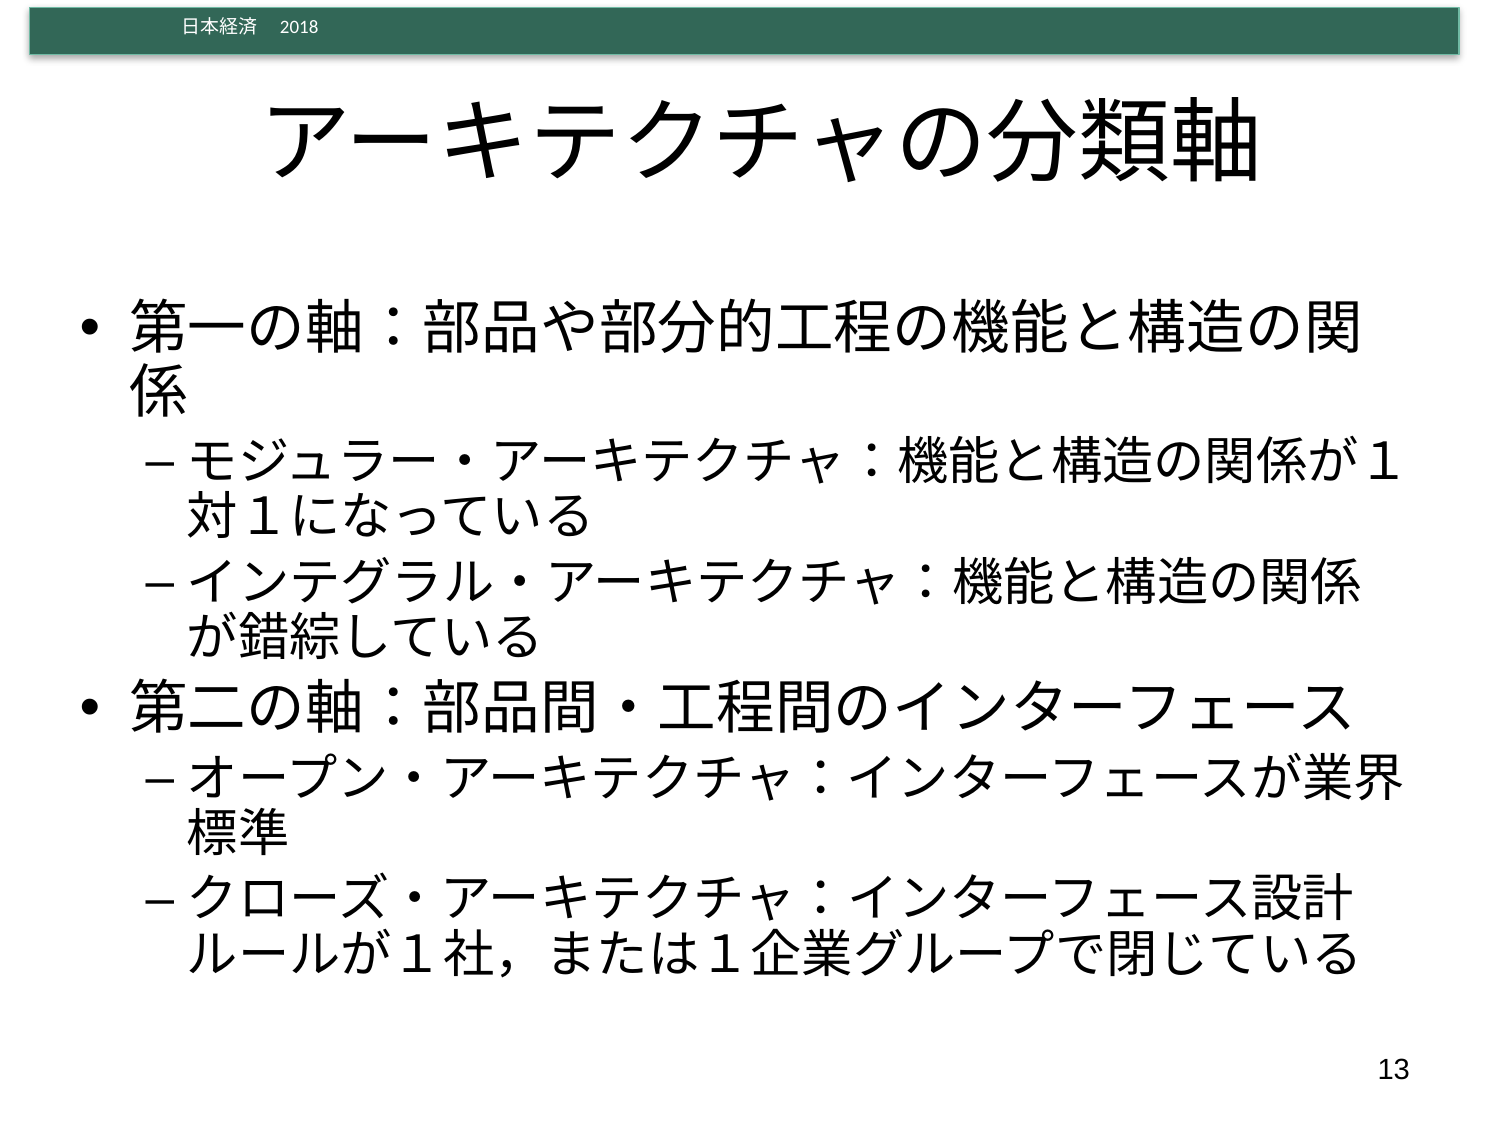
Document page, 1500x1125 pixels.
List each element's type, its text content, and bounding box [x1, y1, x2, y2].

list 第一の軸：部品や部分的工程の機能と構造の関係 モジュラー・アーキテクチャ：機能と構造の関係が１対１になっている インテグラル・アーキテクチャ：機能と構造の関係が錯綜している 第二の軸：部品間・工程間のインターフェース オープン・アーキテクチャ：インターフェースが業界標準 クローズ・アーキテクチャ：インターフェース設計ルールが１社，または１企業グループで閉じている [64, 290, 1425, 1083]
slide_number 13 [1299, 1042, 1425, 1103]
title アーキテクチャの分類軸 [75, 75, 1447, 220]
